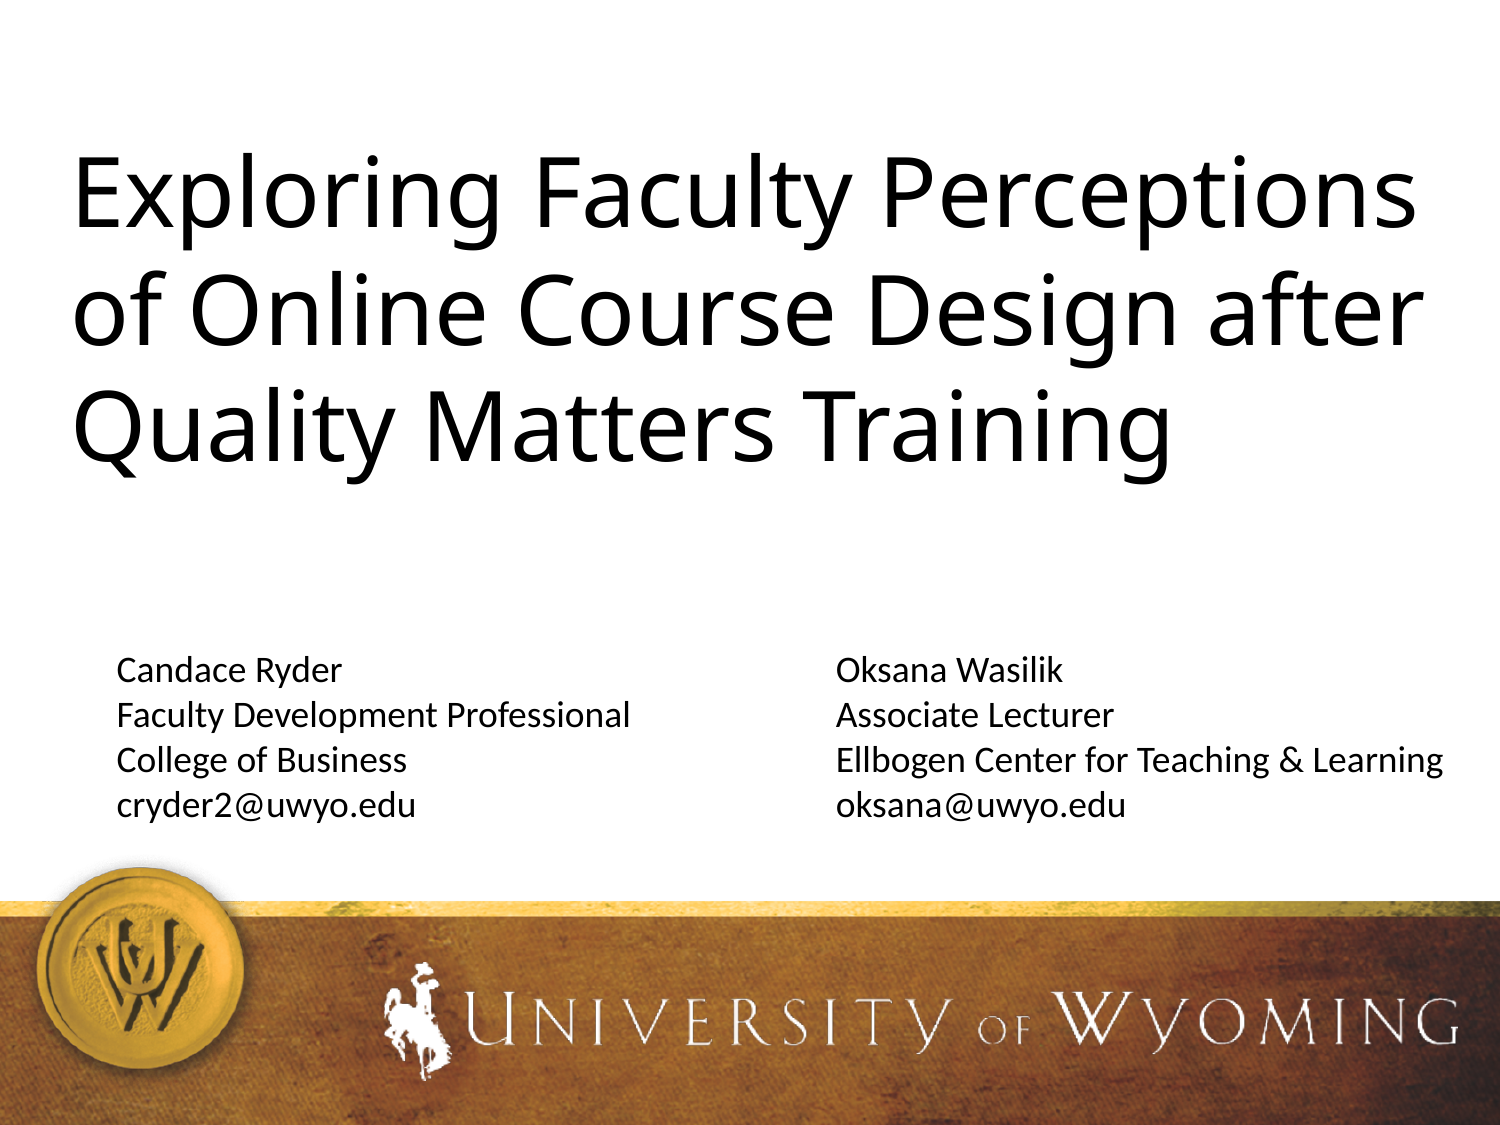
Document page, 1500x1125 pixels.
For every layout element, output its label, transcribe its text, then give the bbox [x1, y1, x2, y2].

picture [0, 852, 1500, 1125]
text_box Oksana Wasilik Associate Lecturer Ellbogen Center for Teaching & Learning oksana@uwyo.edu [820, 637, 1460, 833]
text_box Candace Ryder Faculty Development Professional College of Business cryder2@uwyo.edu [101, 637, 647, 833]
title Exploring Faculty Perceptions of Online Course Design after Quality Matters Training [55, 110, 1445, 502]
